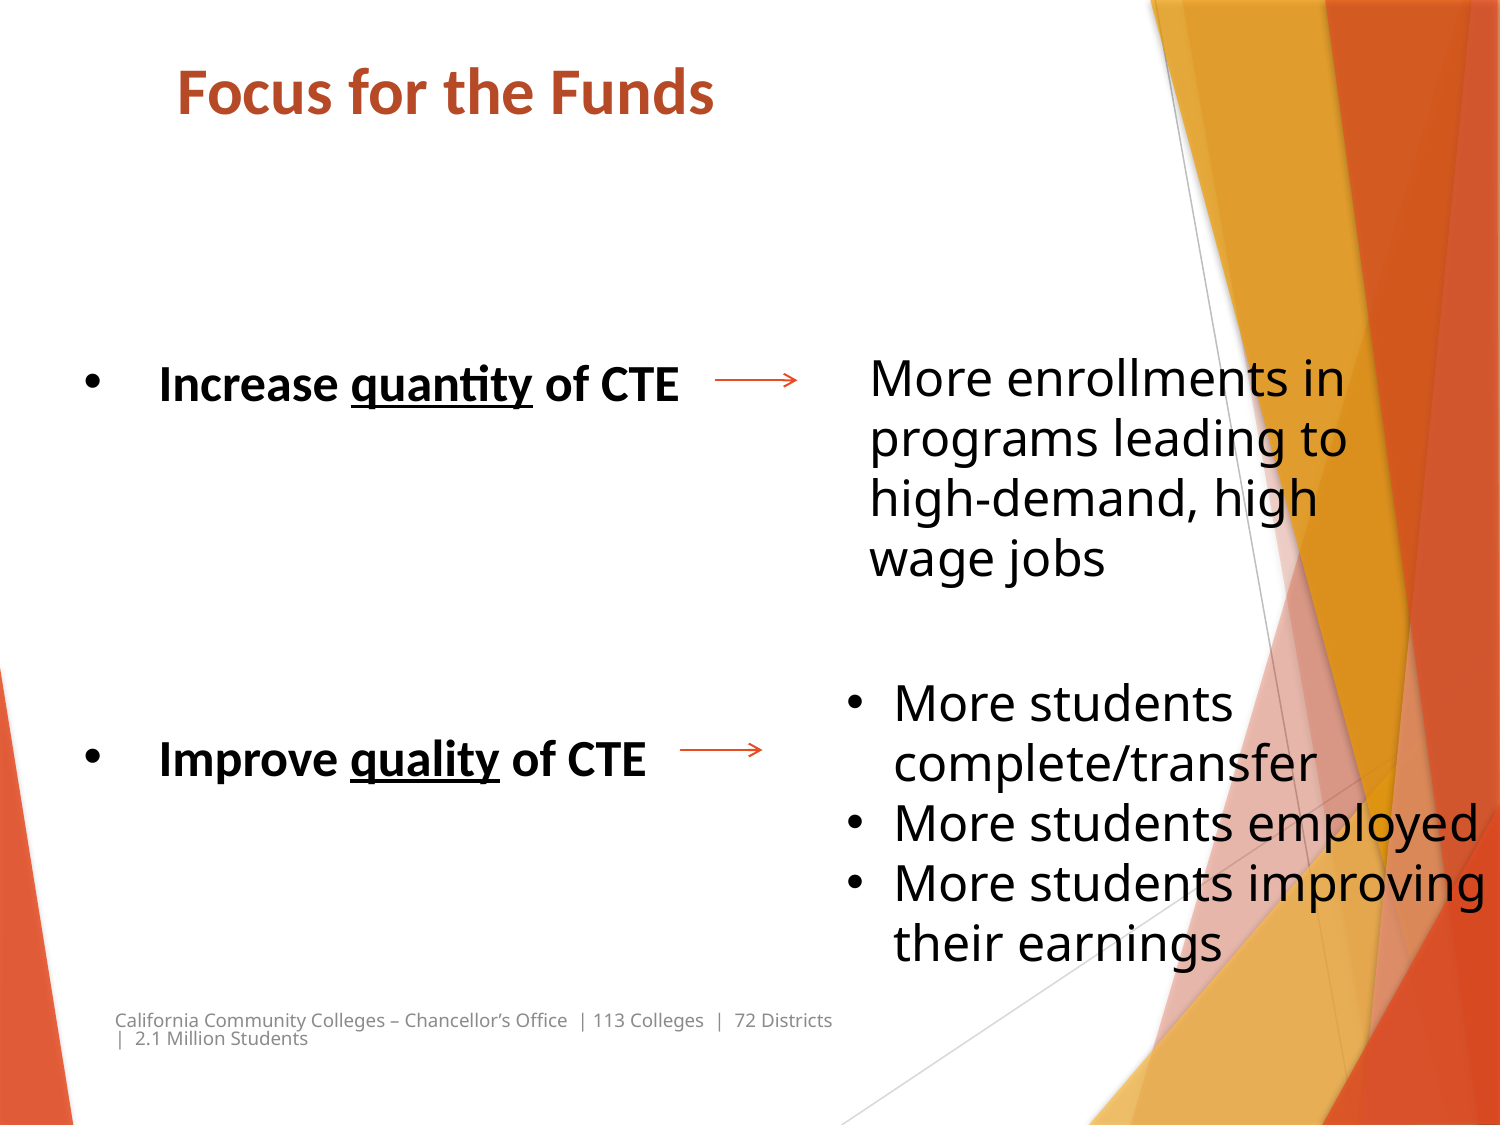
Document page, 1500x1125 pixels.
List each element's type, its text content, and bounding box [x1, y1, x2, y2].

footer California Community Colleges – Chancellor’s Office | 113 Colleges | 72 Districts | 2.1 Million Students [99, 991, 859, 1051]
text_box Increase quantity of CTE Improve quality of CTE [68, 310, 858, 938]
text_box More students complete/transfer More students employed More students improving their earnings [831, 663, 1500, 979]
text_box More enrollments in programs leading to high-demand, high wage jobs [854, 339, 1438, 595]
text_box Focus for the Funds [162, 40, 1500, 228]
